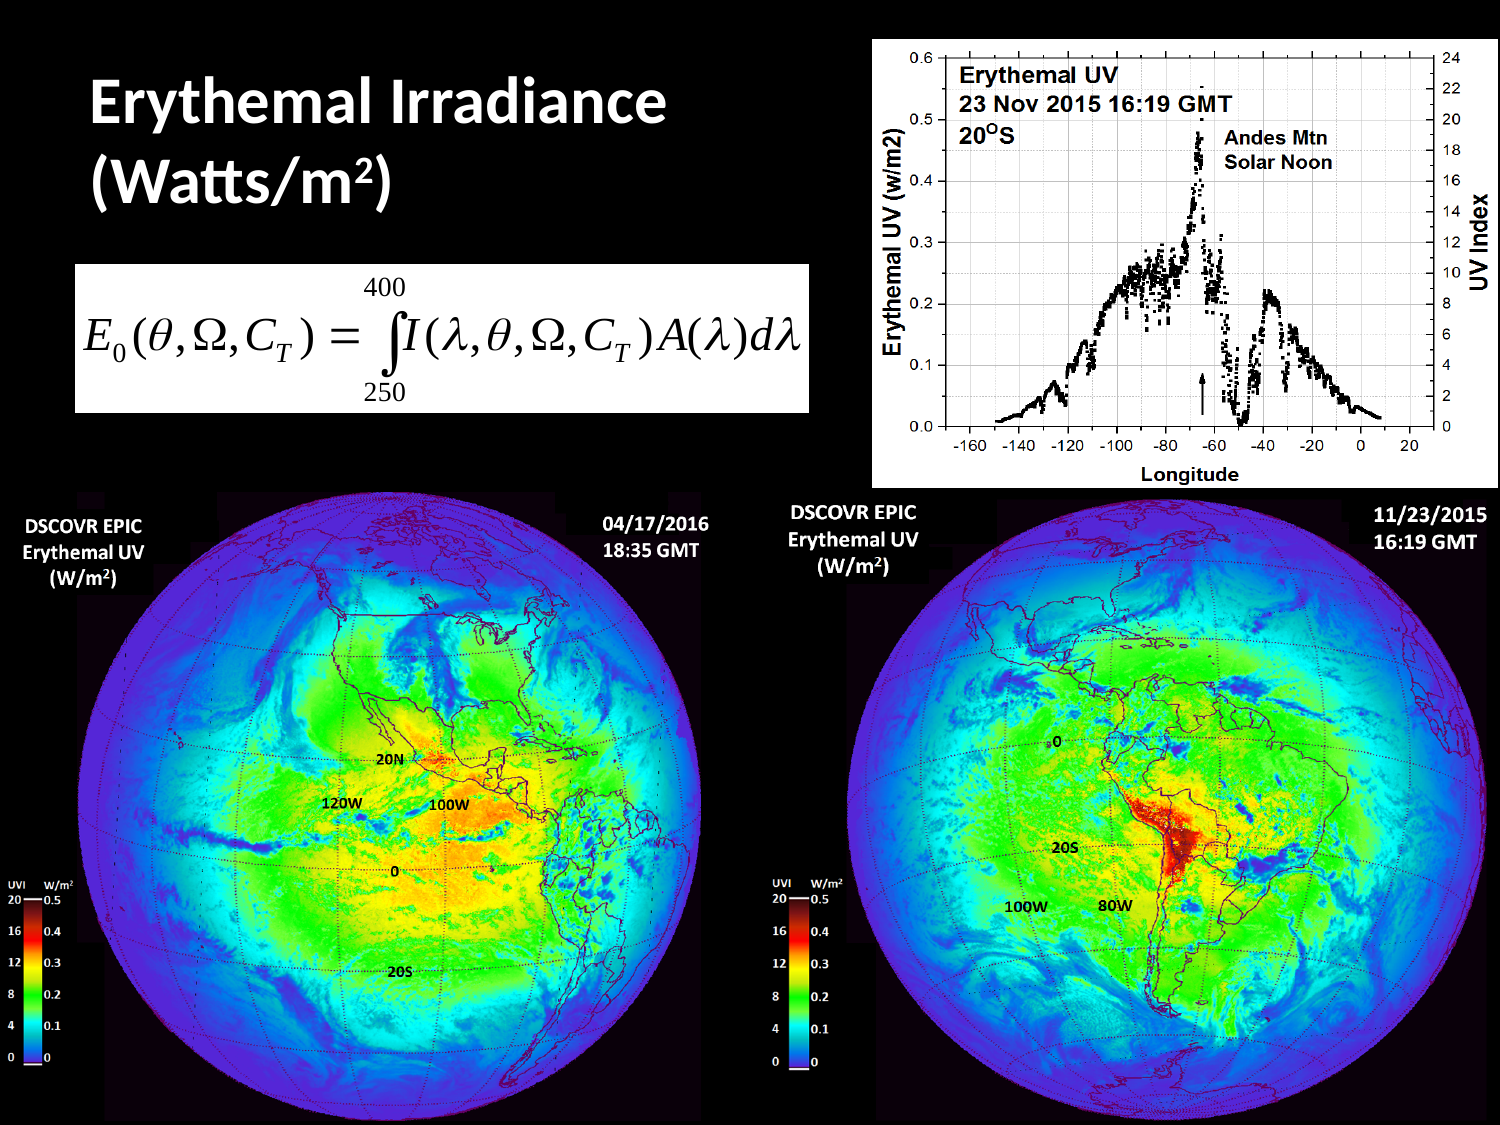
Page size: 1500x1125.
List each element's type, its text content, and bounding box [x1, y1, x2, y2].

picture [0, 487, 726, 1125]
picture [749, 39, 1498, 1125]
text_box Erythemal Irradiance (Watts/m2) [74, 49, 763, 225]
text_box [74, 263, 810, 414]
